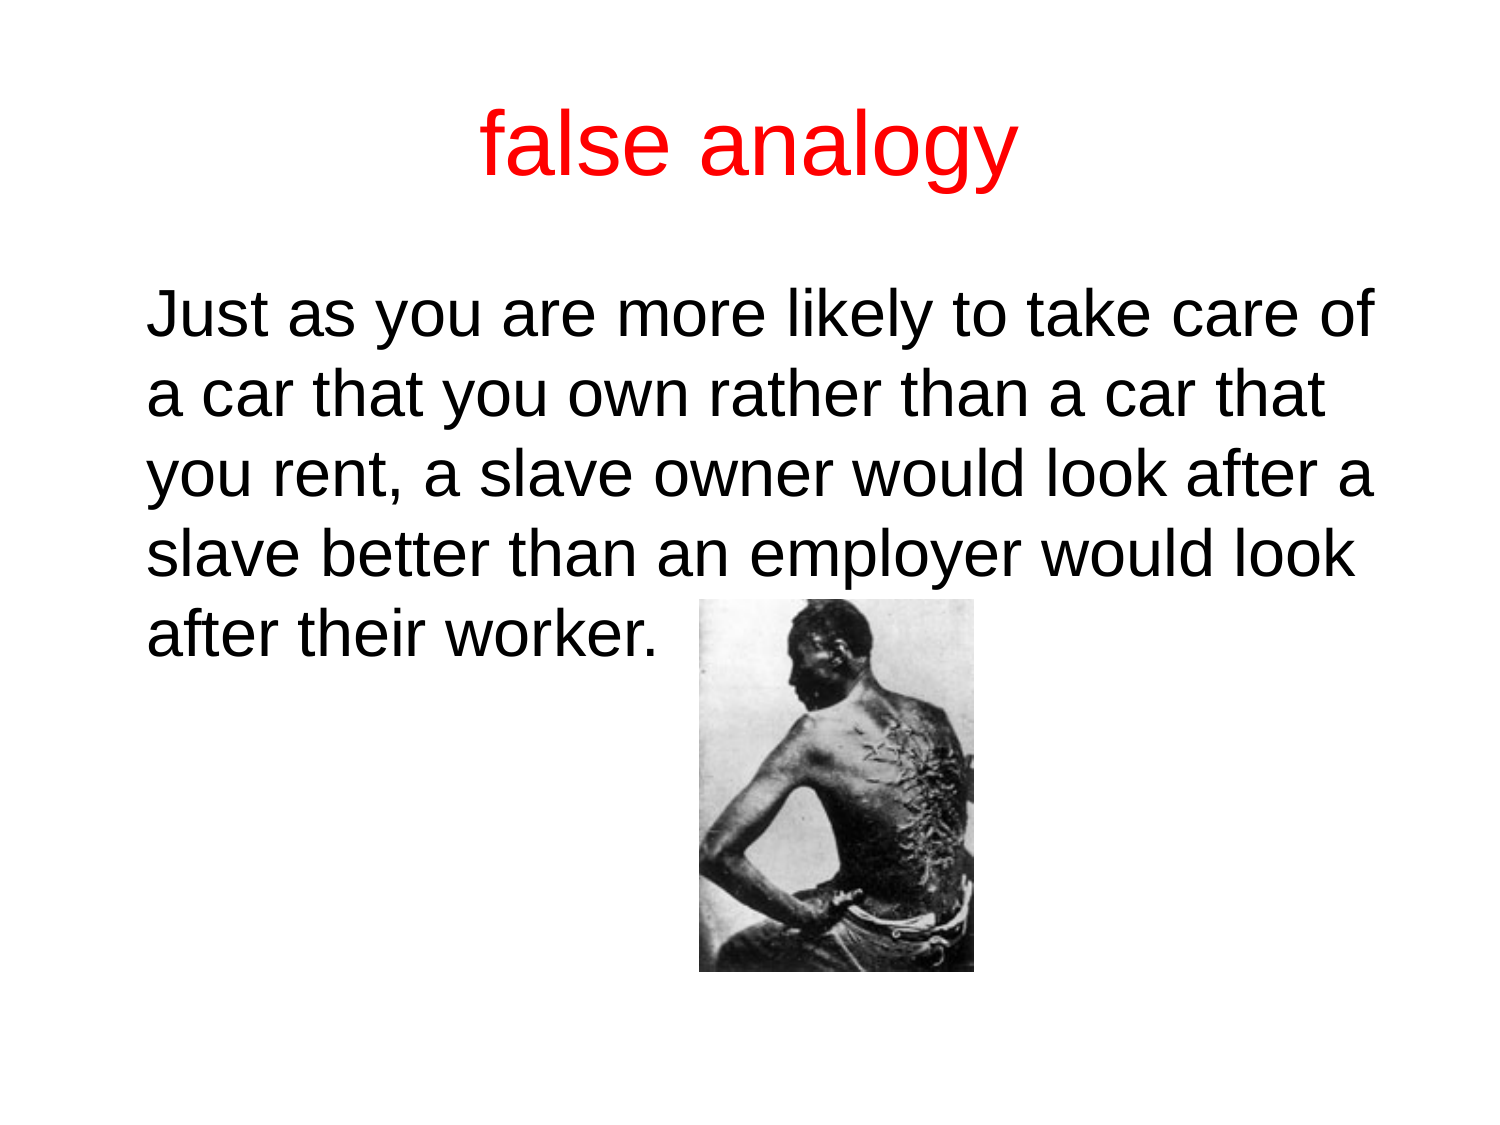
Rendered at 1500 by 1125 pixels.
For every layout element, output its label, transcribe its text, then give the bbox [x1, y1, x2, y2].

picture [699, 599, 974, 972]
list Just as you are more likely to take care of a car that you own rather than a car that you rent, a slave owner would look after a slave better than an employer would look after their worker. [75, 262, 1425, 1005]
title false analogy [75, 45, 1425, 233]
